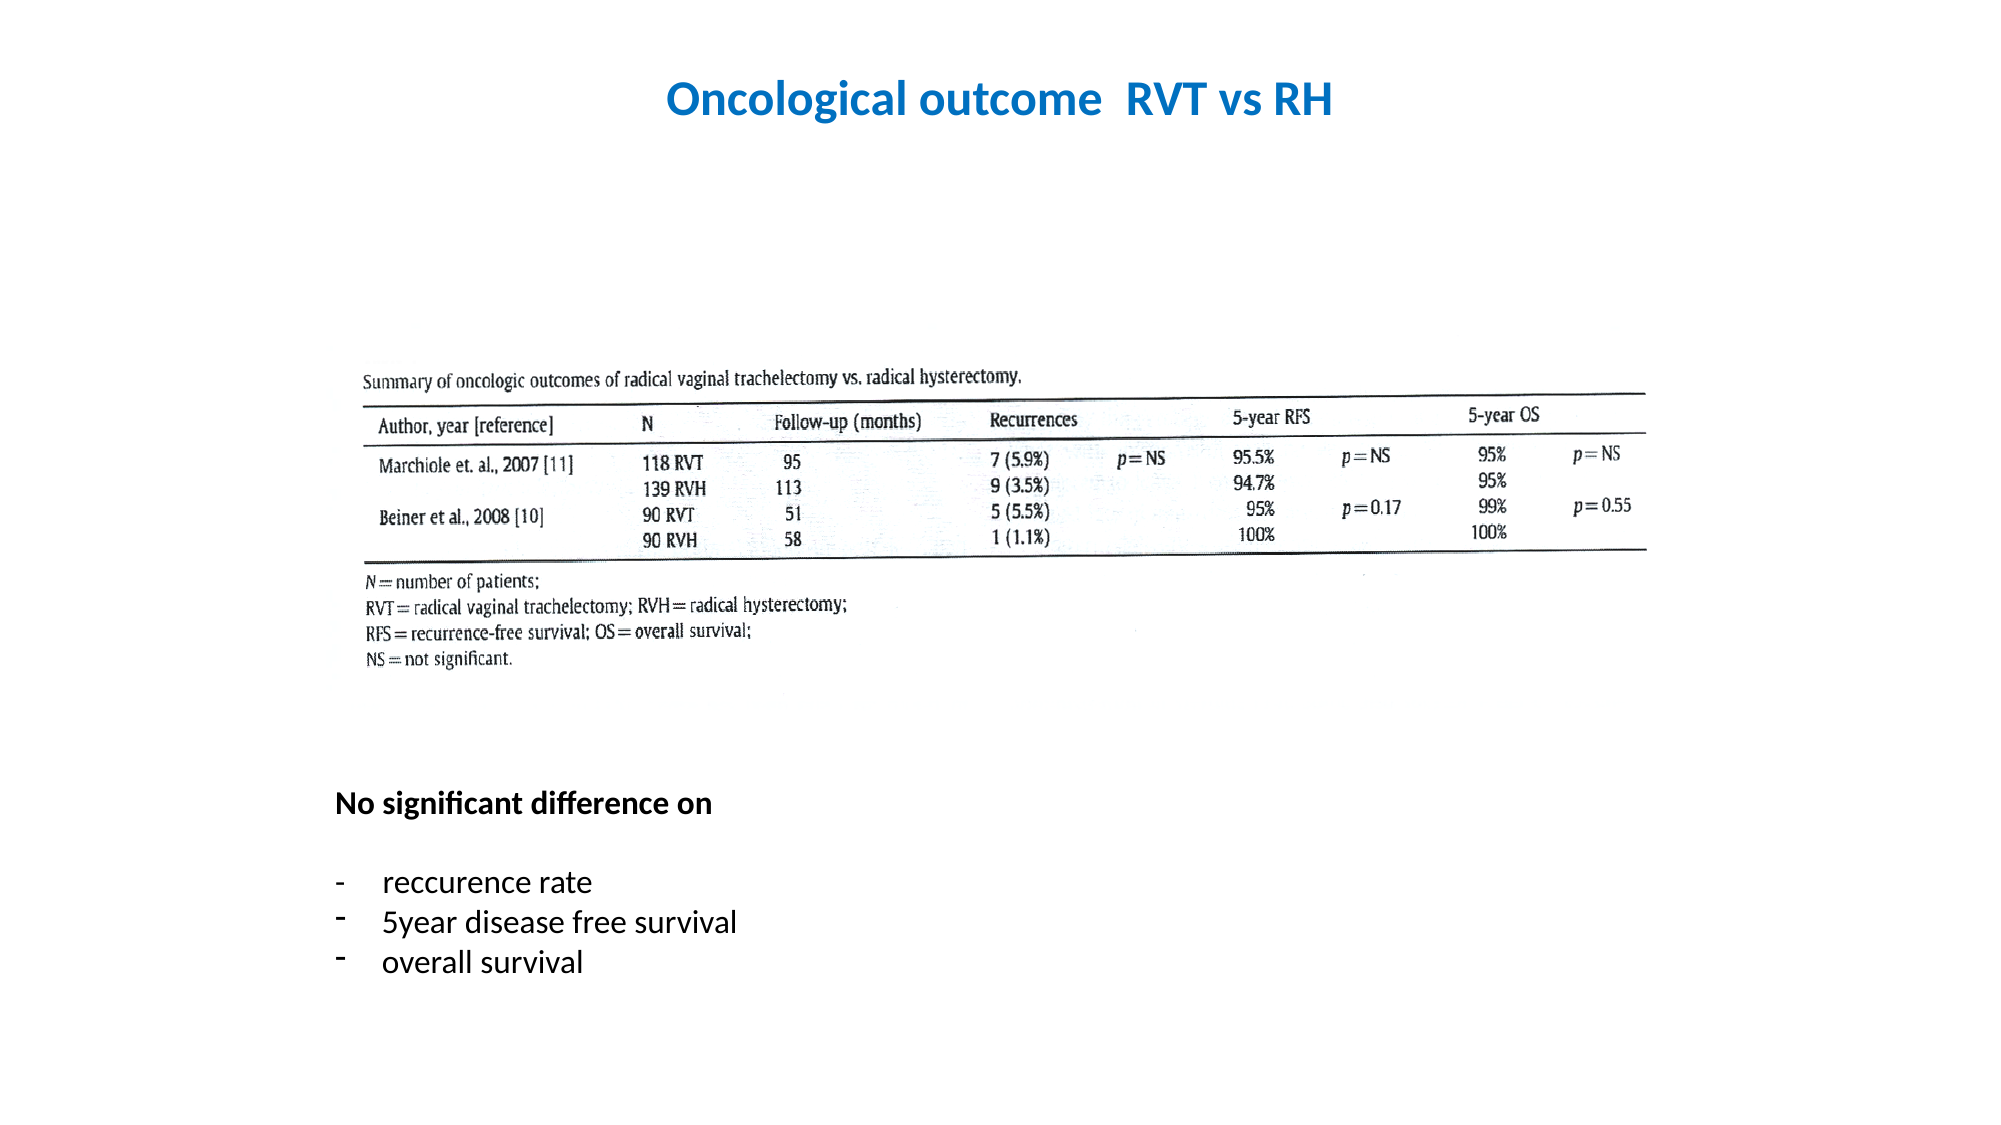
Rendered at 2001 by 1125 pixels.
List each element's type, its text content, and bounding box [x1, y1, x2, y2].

text_box Oncological outcome RVT vs RH [331, 58, 1668, 134]
text_box No significant difference on - reccurence rate 5year disease free survival overall survival [320, 773, 1563, 988]
picture [320, 316, 1689, 715]
